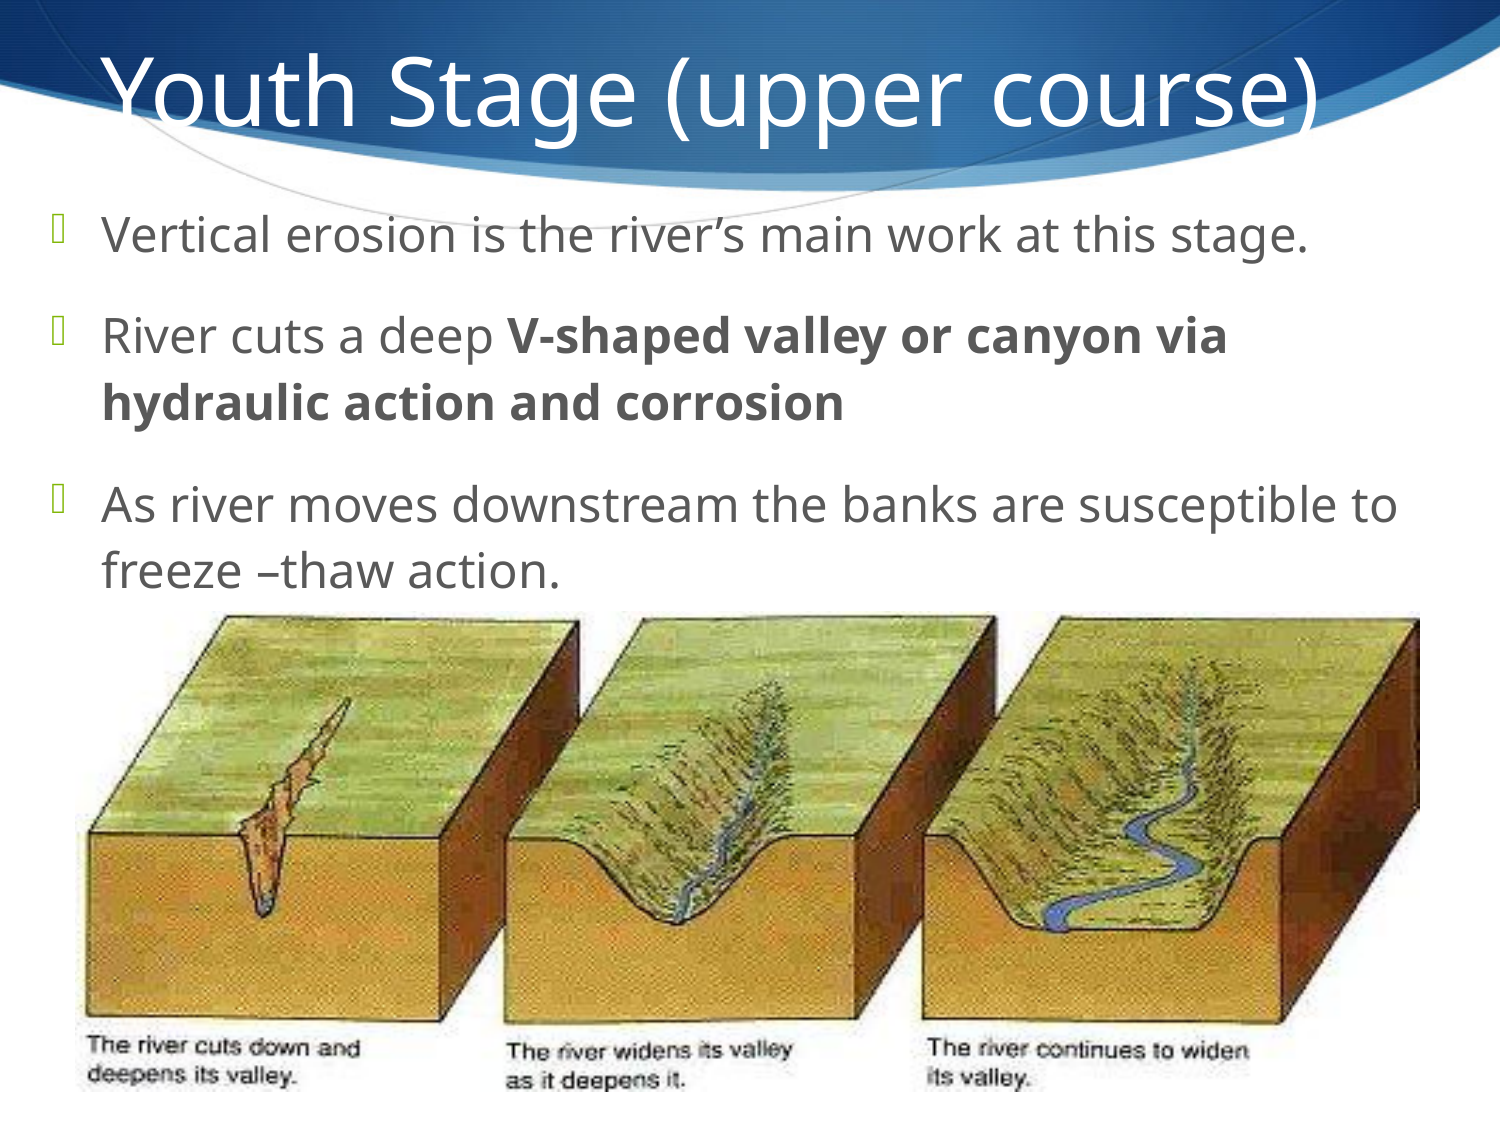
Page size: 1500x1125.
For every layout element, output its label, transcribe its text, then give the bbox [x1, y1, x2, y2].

picture [0, 0, 1500, 1125]
list Vertical erosion is the river’s main work at this stage. River cuts a deep V-shaped valley or canyon via hydraulic action and corrosion As river moves downstream the banks are susceptible to freeze –thaw action. [35, 192, 1456, 612]
title Youth Stage (upper course) [35, 0, 1386, 183]
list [67, 611, 1420, 1092]
